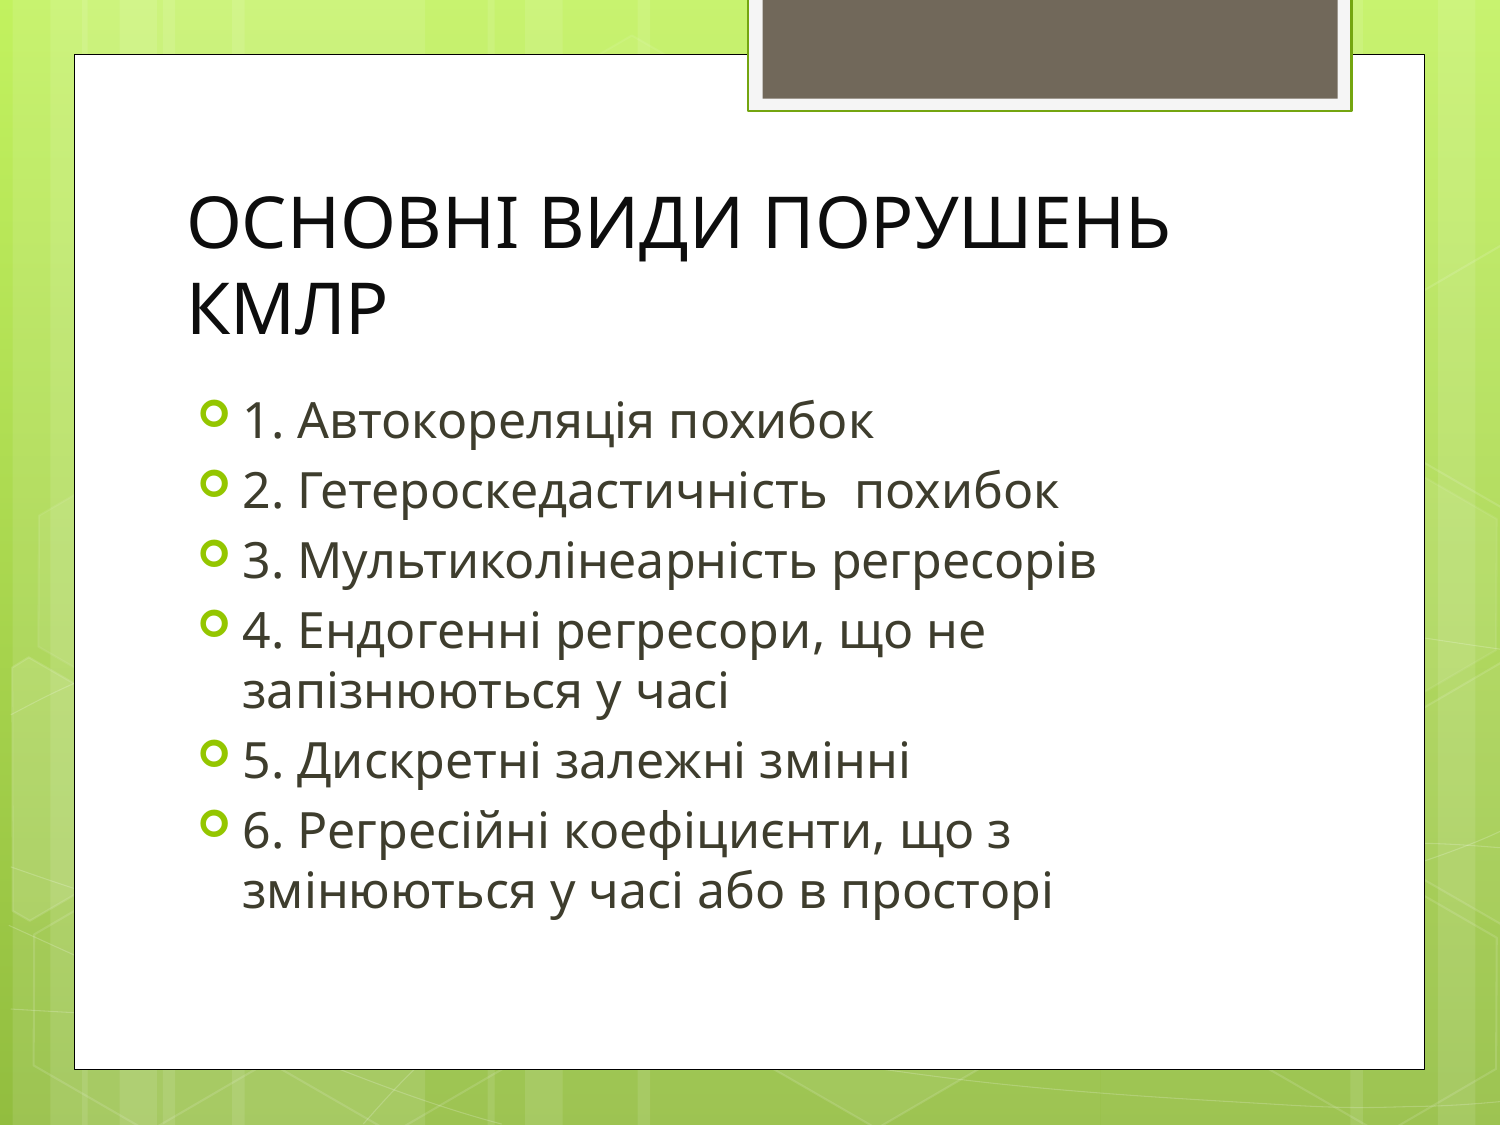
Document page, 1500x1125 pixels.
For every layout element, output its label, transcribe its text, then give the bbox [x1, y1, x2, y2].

list 1. Автокореляція похибок 2. Гетероскедастичність похибок 3. Мультиколінеарність регресорів 4. Ендогенні регресори, що не запізнюються у часі 5. Дискретні залежні змінні 6. Регресійні коефіциєнти, що з змінюються у часі або в просторі [171, 381, 1283, 957]
title ОСНОВНІ ВИДИ ПОРУШЕНЬ КМЛР [171, 168, 1324, 357]
